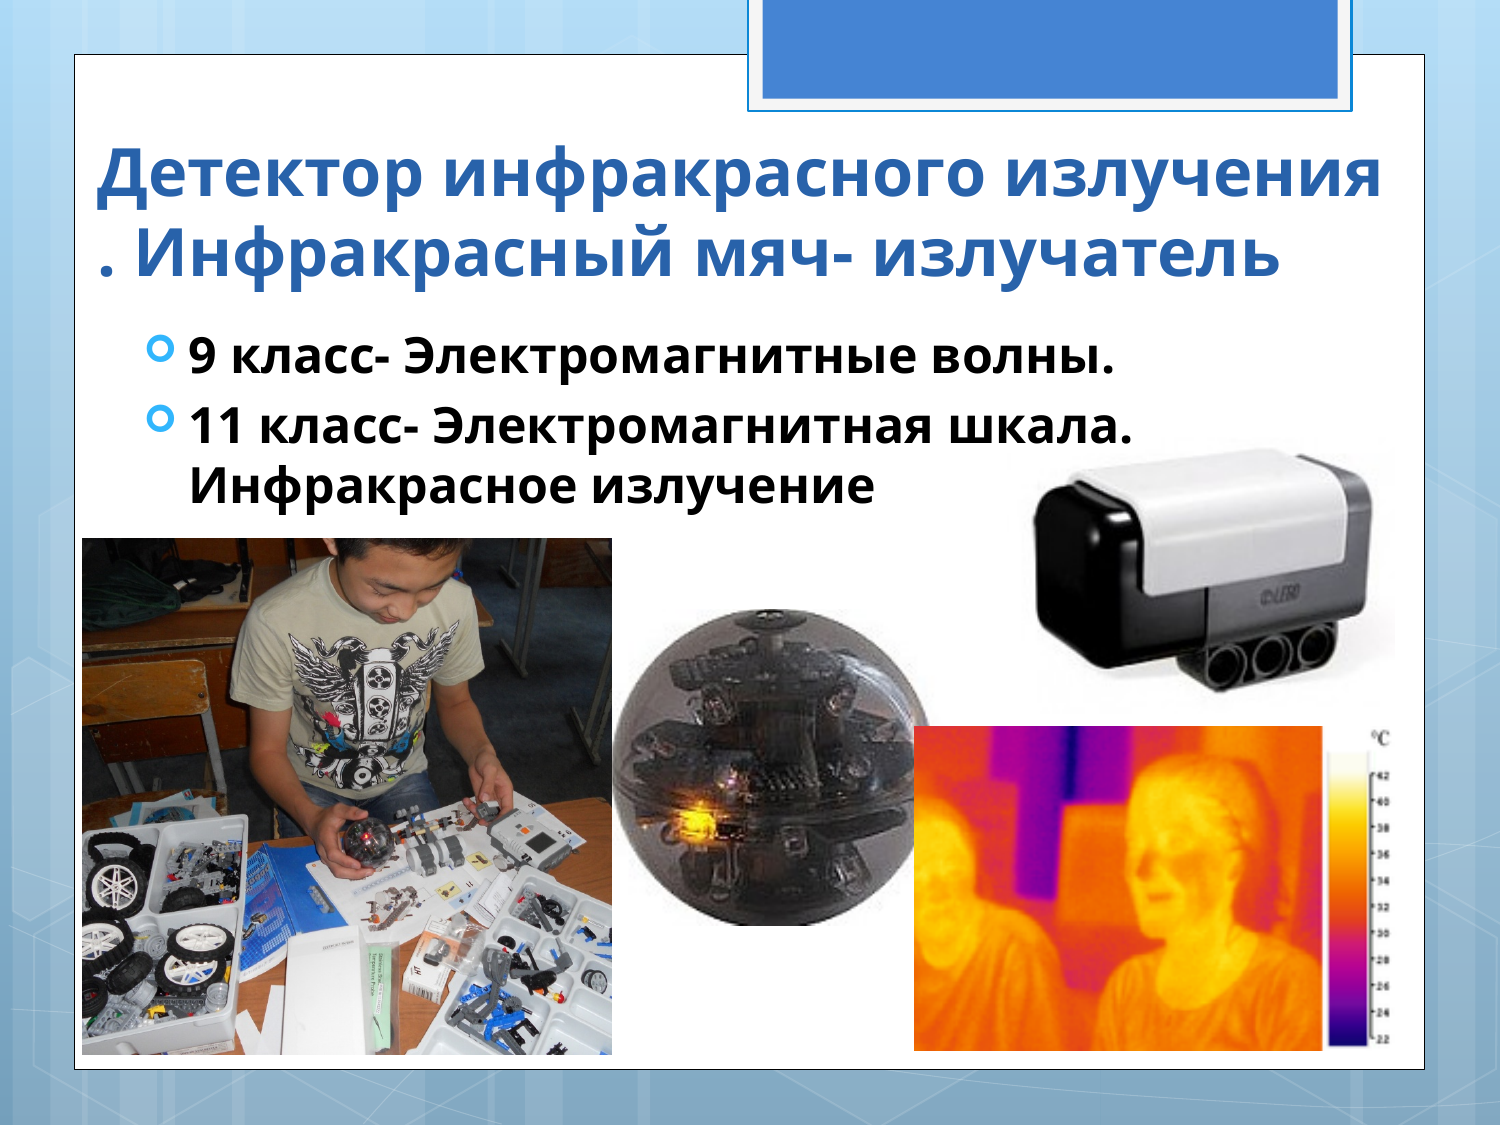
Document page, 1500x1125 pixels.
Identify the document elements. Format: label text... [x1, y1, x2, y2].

picture [81, 538, 1403, 1055]
list 9 класс- Электромагнитные волны. 11 класс- Электромагнитная шкала. Инфракрасное излучение [117, 316, 1229, 724]
picture [1007, 423, 1395, 714]
title Детектор инфракрасного излучения . Инфракрасный мяч- излучатель [82, 46, 1407, 298]
